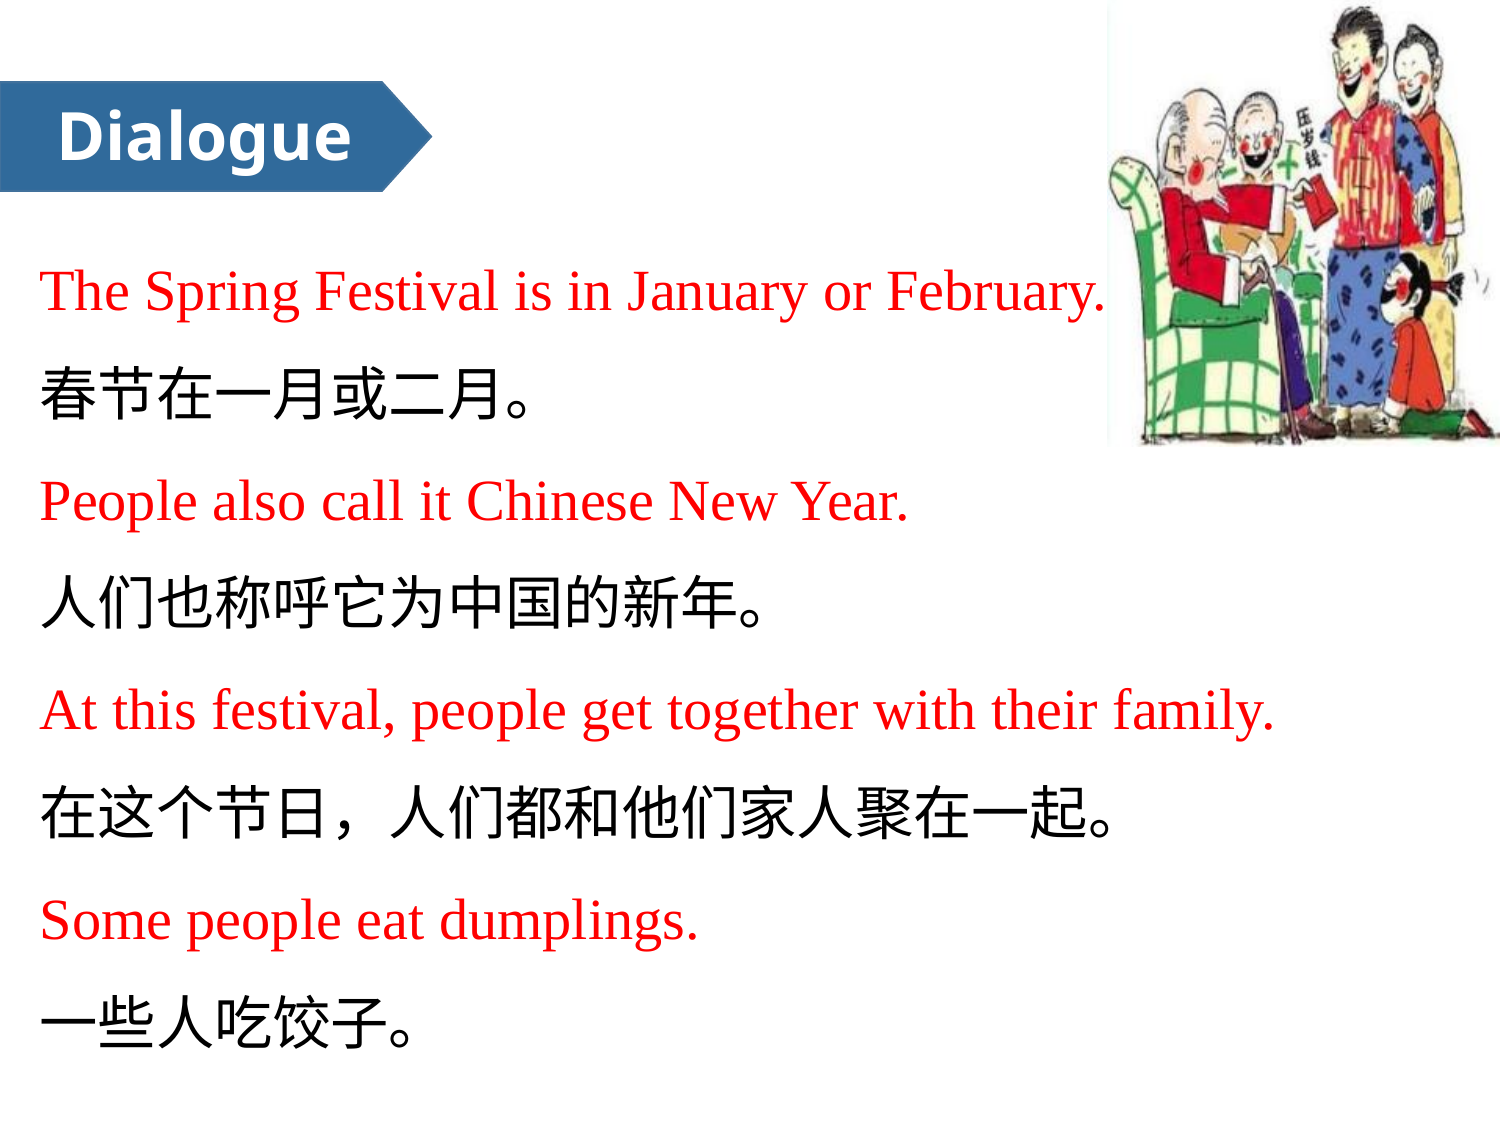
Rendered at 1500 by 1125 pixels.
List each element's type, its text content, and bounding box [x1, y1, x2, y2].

picture [1107, 0, 1500, 447]
text_box The Spring Festival is in January or February. 春节在一月或二月。 People also call it Chinese New Year. 人们也称呼它为中国的新年。 At this festival, people get together with their family. 在这个节日，人们都和他们家人聚在一起。 Some people eat dumplings. 一些人吃饺子。 [24, 209, 1350, 1064]
title Dialogue [41, 95, 430, 178]
